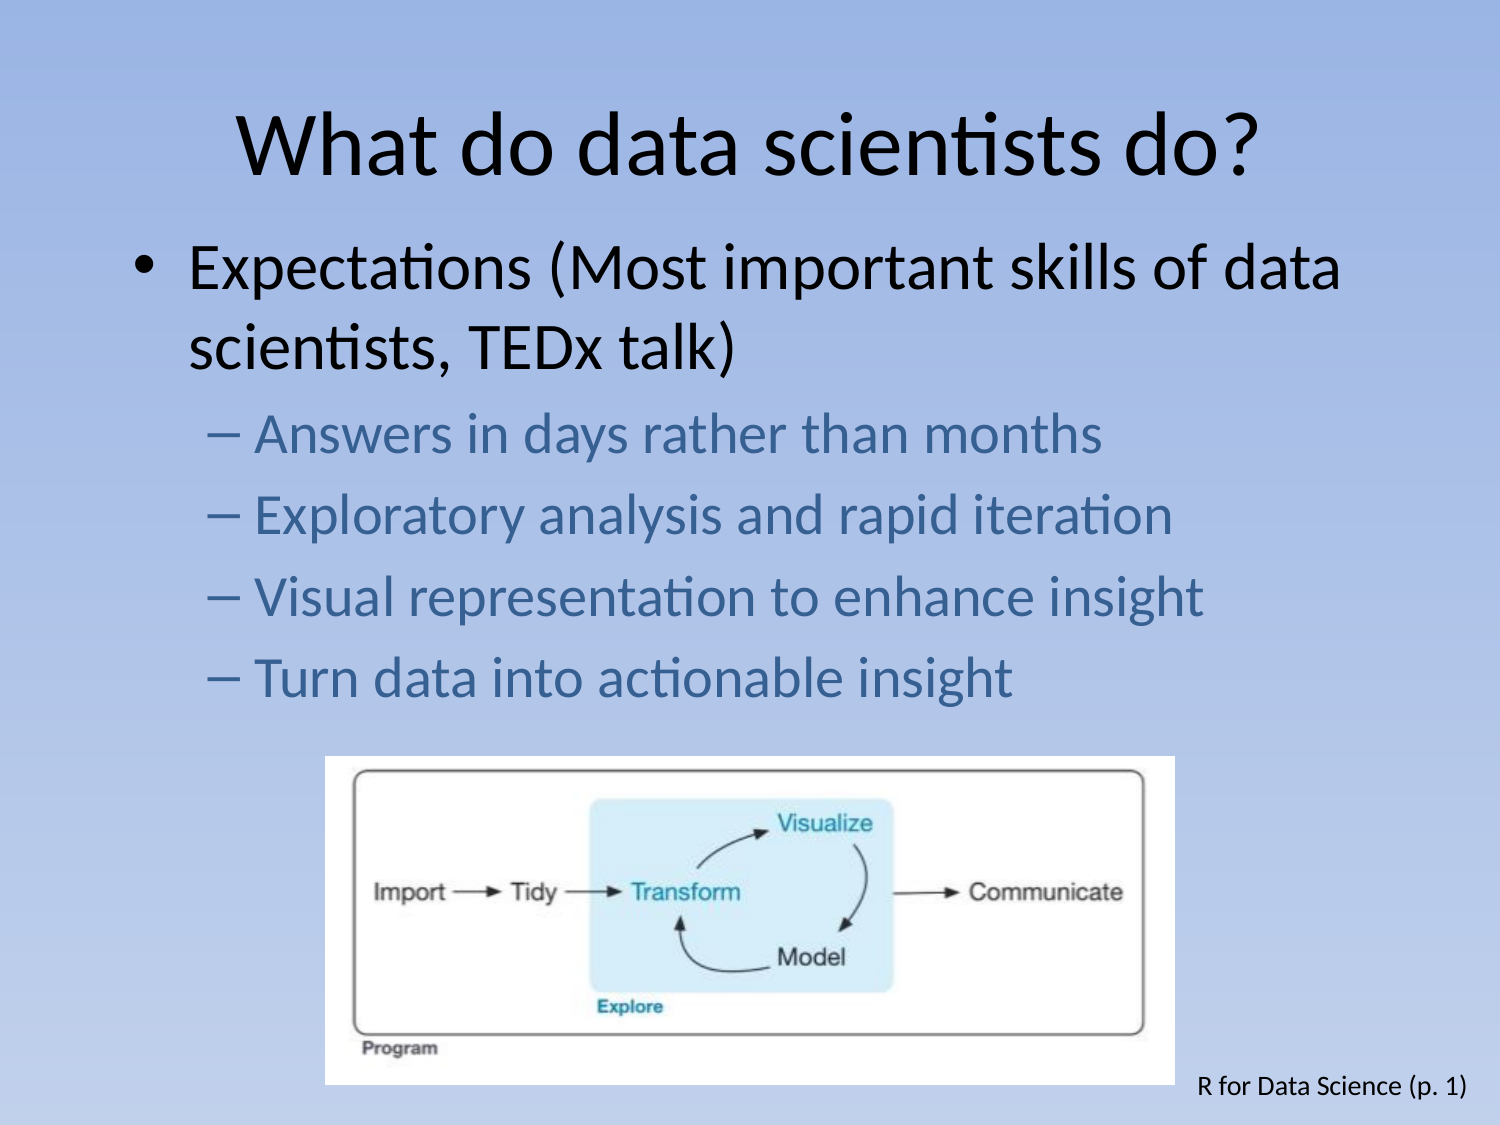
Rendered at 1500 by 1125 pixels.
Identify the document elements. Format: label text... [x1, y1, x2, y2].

picture [325, 756, 1175, 1086]
list Expectations (Most important skills of data scientists, TEDx talk) Answers in days rather than months Exploratory analysis and rapid iteration Visual representation to enhance insight Turn data into actionable insight [117, 215, 1412, 801]
title What do data scientists do? [75, 45, 1425, 233]
text_box R for Data Science (p. 1) [1182, 1060, 1483, 1109]
